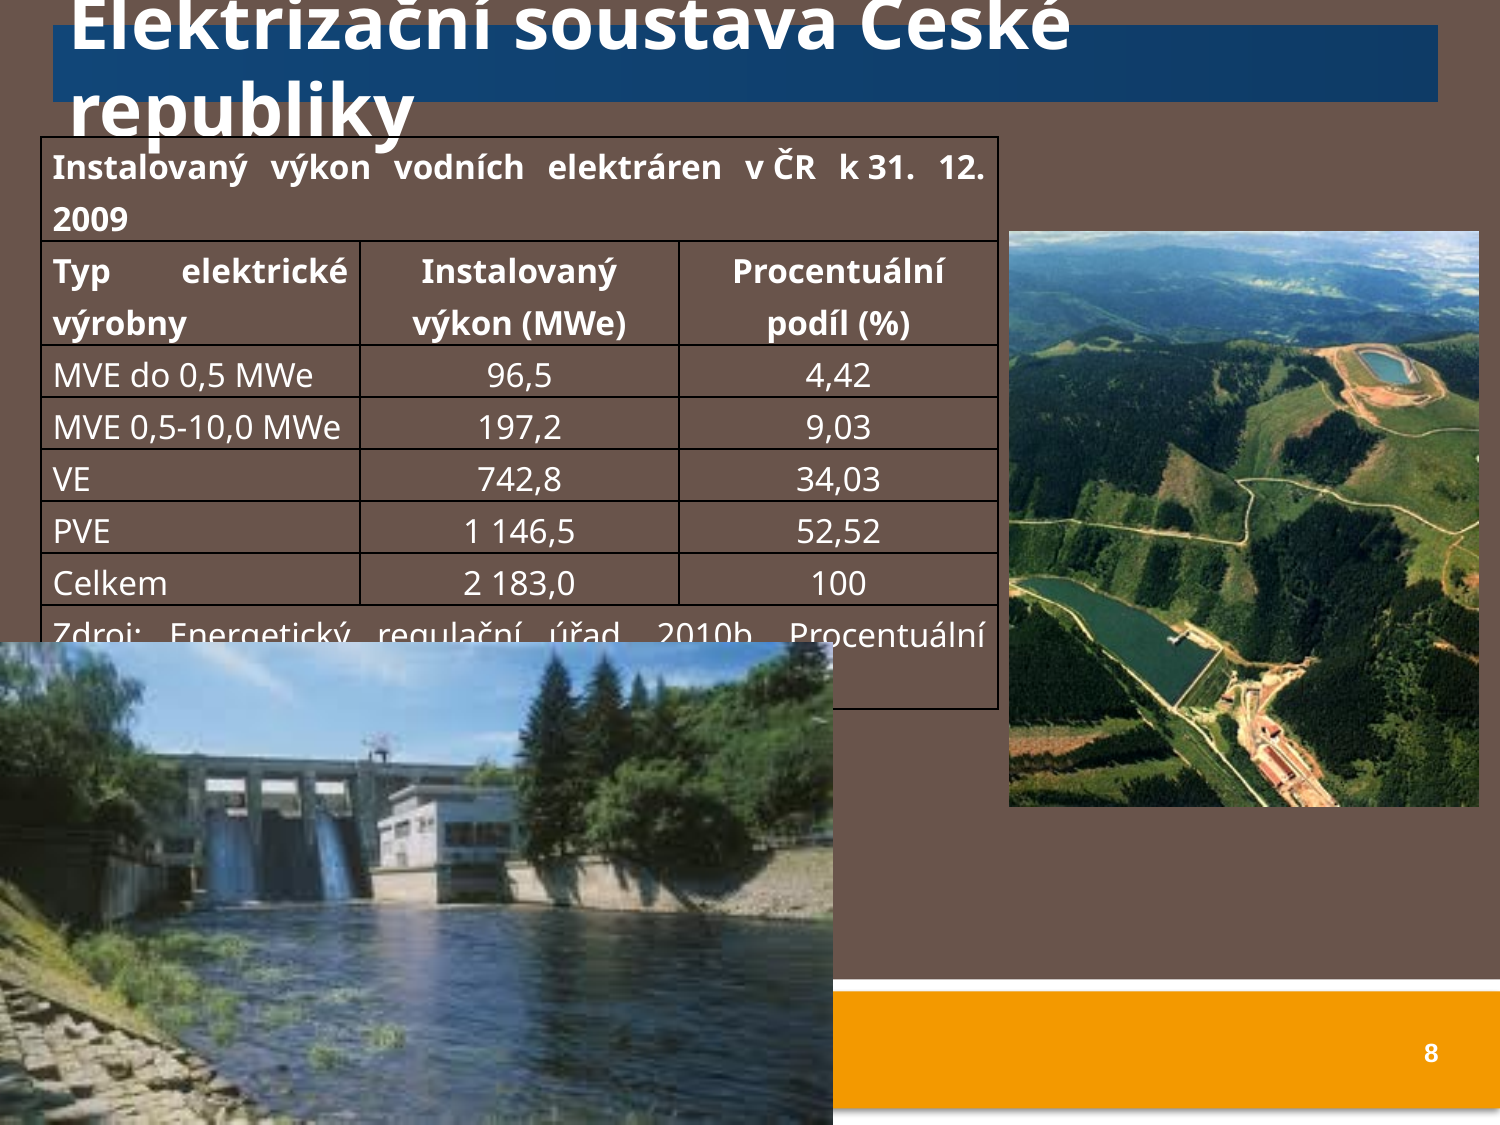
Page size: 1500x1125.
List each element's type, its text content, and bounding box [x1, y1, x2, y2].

title Elektrizační soustava České republiky [52, 25, 1439, 103]
table_header Instalovaný výkon vodních elektráren v ČR k 31. 12. 2009 [42, 138, 997, 240]
table_cell 9,03 [680, 398, 997, 448]
table_cell Instalovaný výkon (MWe) [361, 242, 678, 344]
table_cell MVE do 0,5 MWe [42, 346, 359, 396]
table_cell Procentuální podíl (%) [680, 242, 997, 344]
table_cell 4,42 [680, 346, 997, 396]
table_cell 34,03 [680, 450, 997, 500]
table_cell 52,52 [680, 502, 997, 552]
table_cell VE [42, 450, 359, 500]
table_cell 742,8 [361, 450, 678, 500]
picture [1009, 231, 1479, 808]
picture [0, 642, 833, 1125]
table_cell 100 [680, 554, 997, 604]
table_cell Zdroj: Energetický regulační úřad, 2010b. Procentuální přepočet T. Vlček. [42, 606, 997, 708]
table_cell MVE 0,5-10,0 MWe [42, 398, 359, 448]
table_cell 96,5 [361, 346, 678, 396]
table_cell 2 183,0 [361, 554, 678, 604]
table_cell PVE [42, 502, 359, 552]
table_cell Typ elektrické výrobny [42, 242, 359, 344]
table_cell 1 146,5 [361, 502, 678, 552]
slide_number 8 [1387, 1034, 1476, 1075]
table_cell 197,2 [361, 398, 678, 448]
table_cell Celkem [42, 554, 359, 604]
